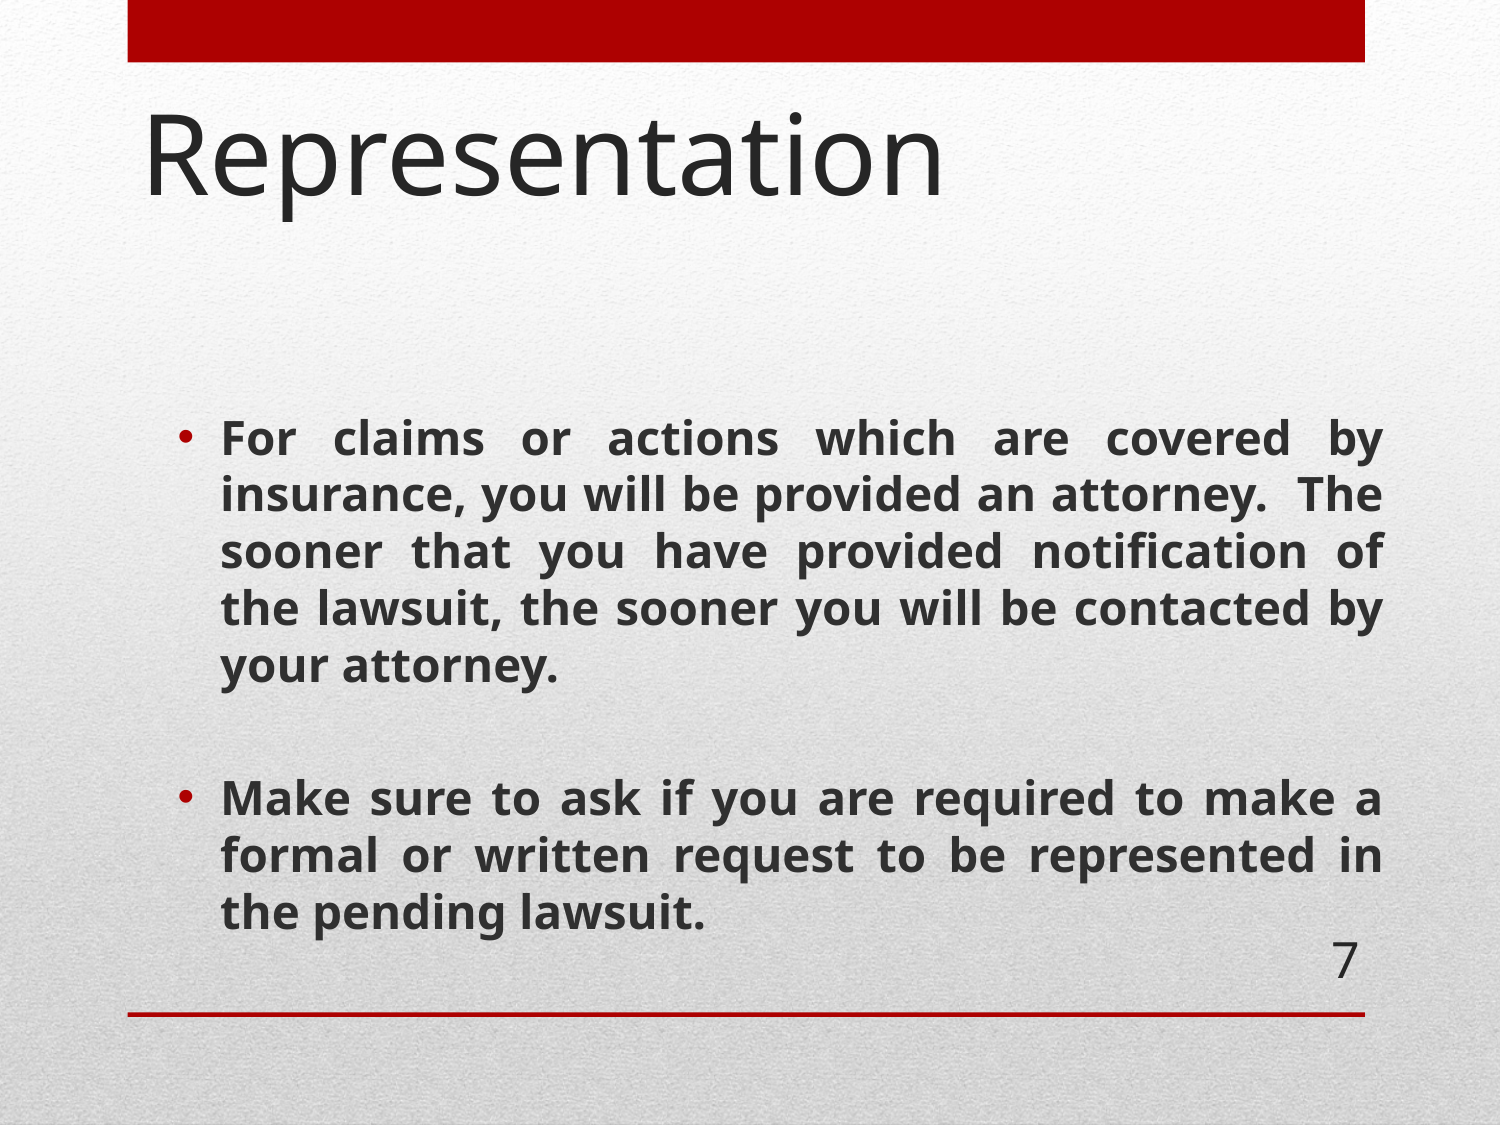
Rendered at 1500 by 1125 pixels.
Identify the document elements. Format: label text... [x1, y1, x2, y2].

slide_number 7 [1250, 933, 1375, 993]
title Representation [125, 62, 1375, 225]
list For claims or actions which are covered by insurance, you will be provided an attorney. The sooner that you have provided notification of the lawsuit, the sooner you will be contacted by your attorney. Make sure to ask if you are required to make a formal or written request to be represented in the pending lawsuit. [162, 399, 1400, 950]
